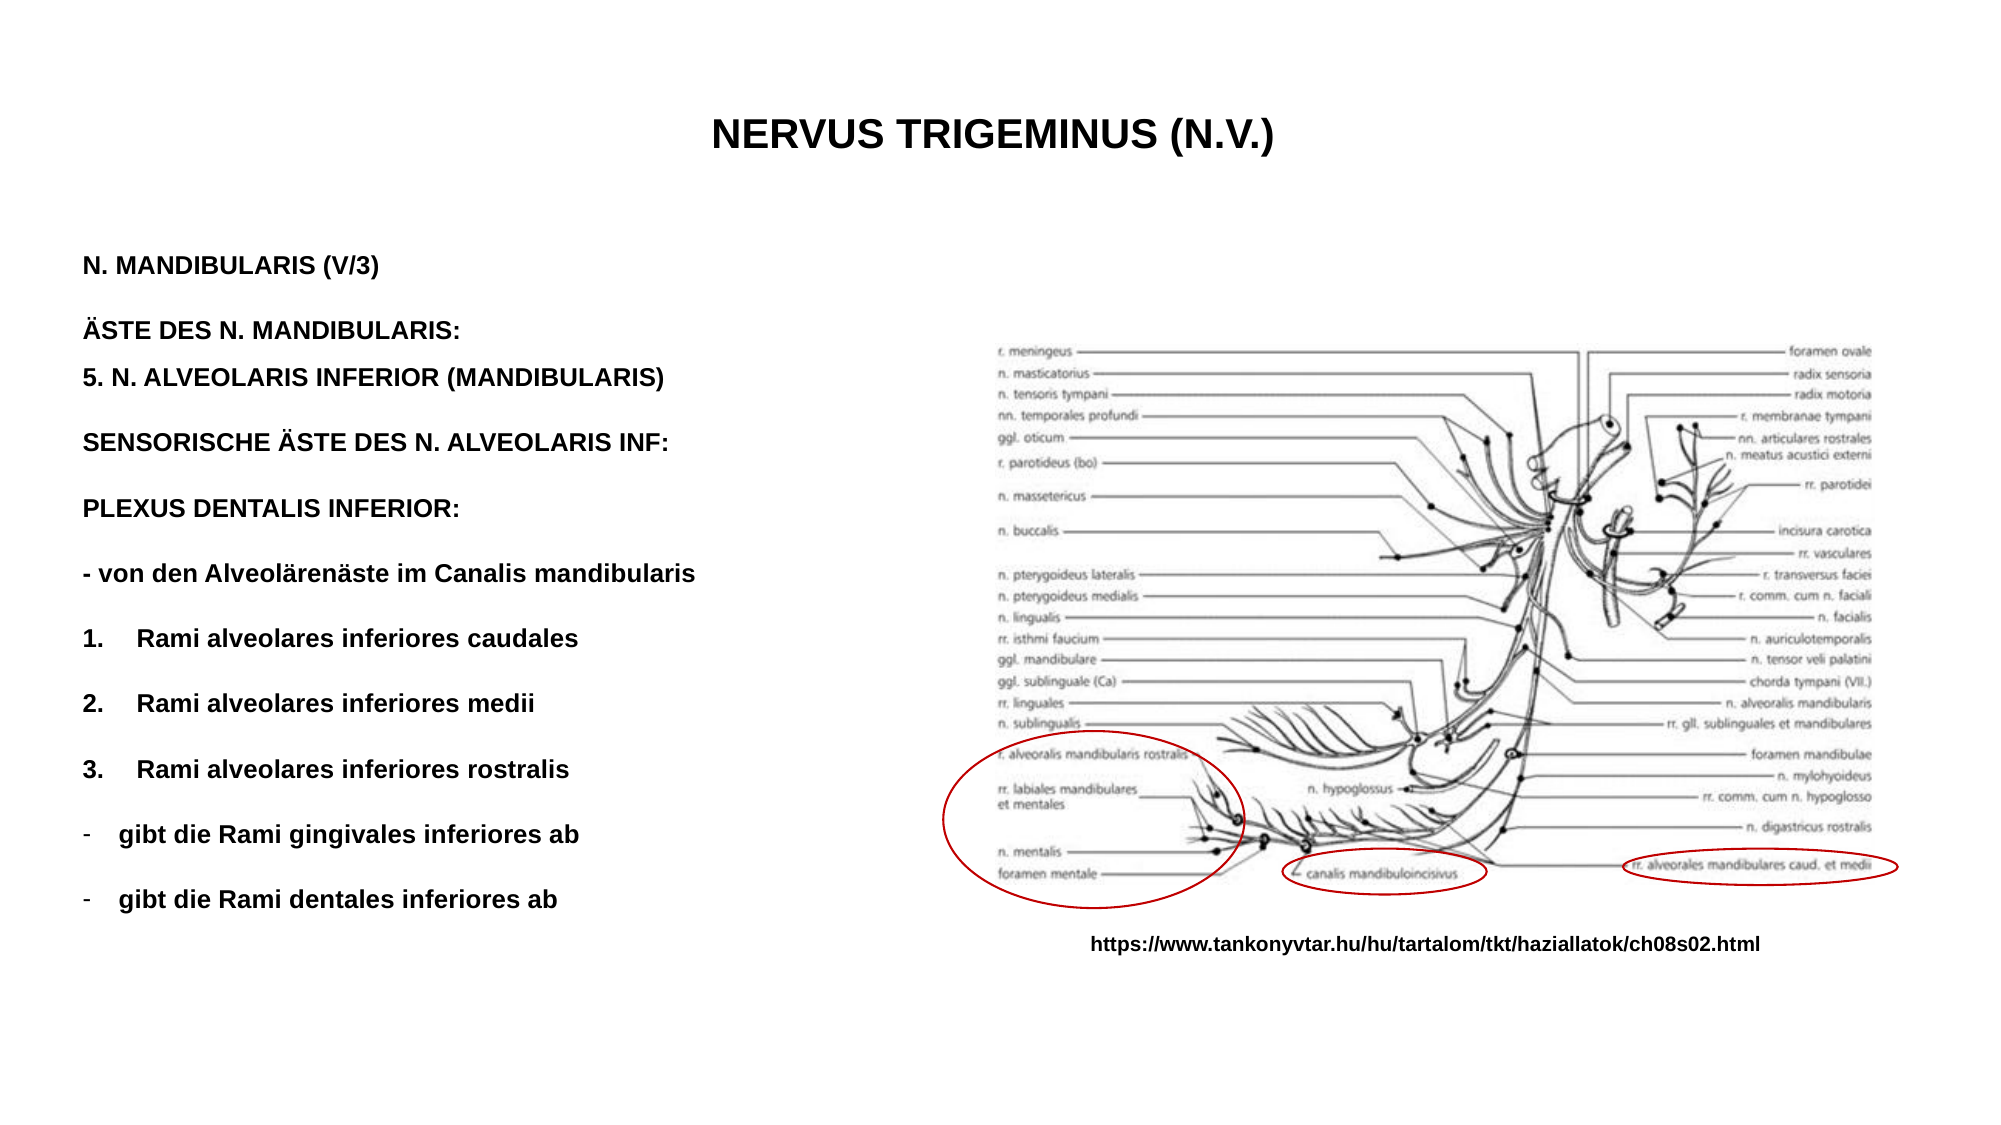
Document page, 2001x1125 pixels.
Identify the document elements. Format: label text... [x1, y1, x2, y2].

list N. MANDIBULARIS (V/3) ÄSTE DES N. MANDIBULARIS: 5. N. ALVEOLARIS INFERIOR (MANDIBULARIS) SENSORISCHE ÄSTE DES N. ALVEOLARIS INF: PLEXUS DENTALIS INFERIOR: - von den Alveolärenäste im Canalis mandibularis Rami alveolares inferiores caudales Rami alveolares inferiores medii Rami alveolares inferiores rostralis gibt die Rami gingivales inferiores ab gibt die Rami dentales inferiores ab [67, 225, 1875, 923]
title NERVUS TRIGEMINUS (N.V.) [130, 44, 1856, 195]
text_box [943, 343, 1898, 982]
